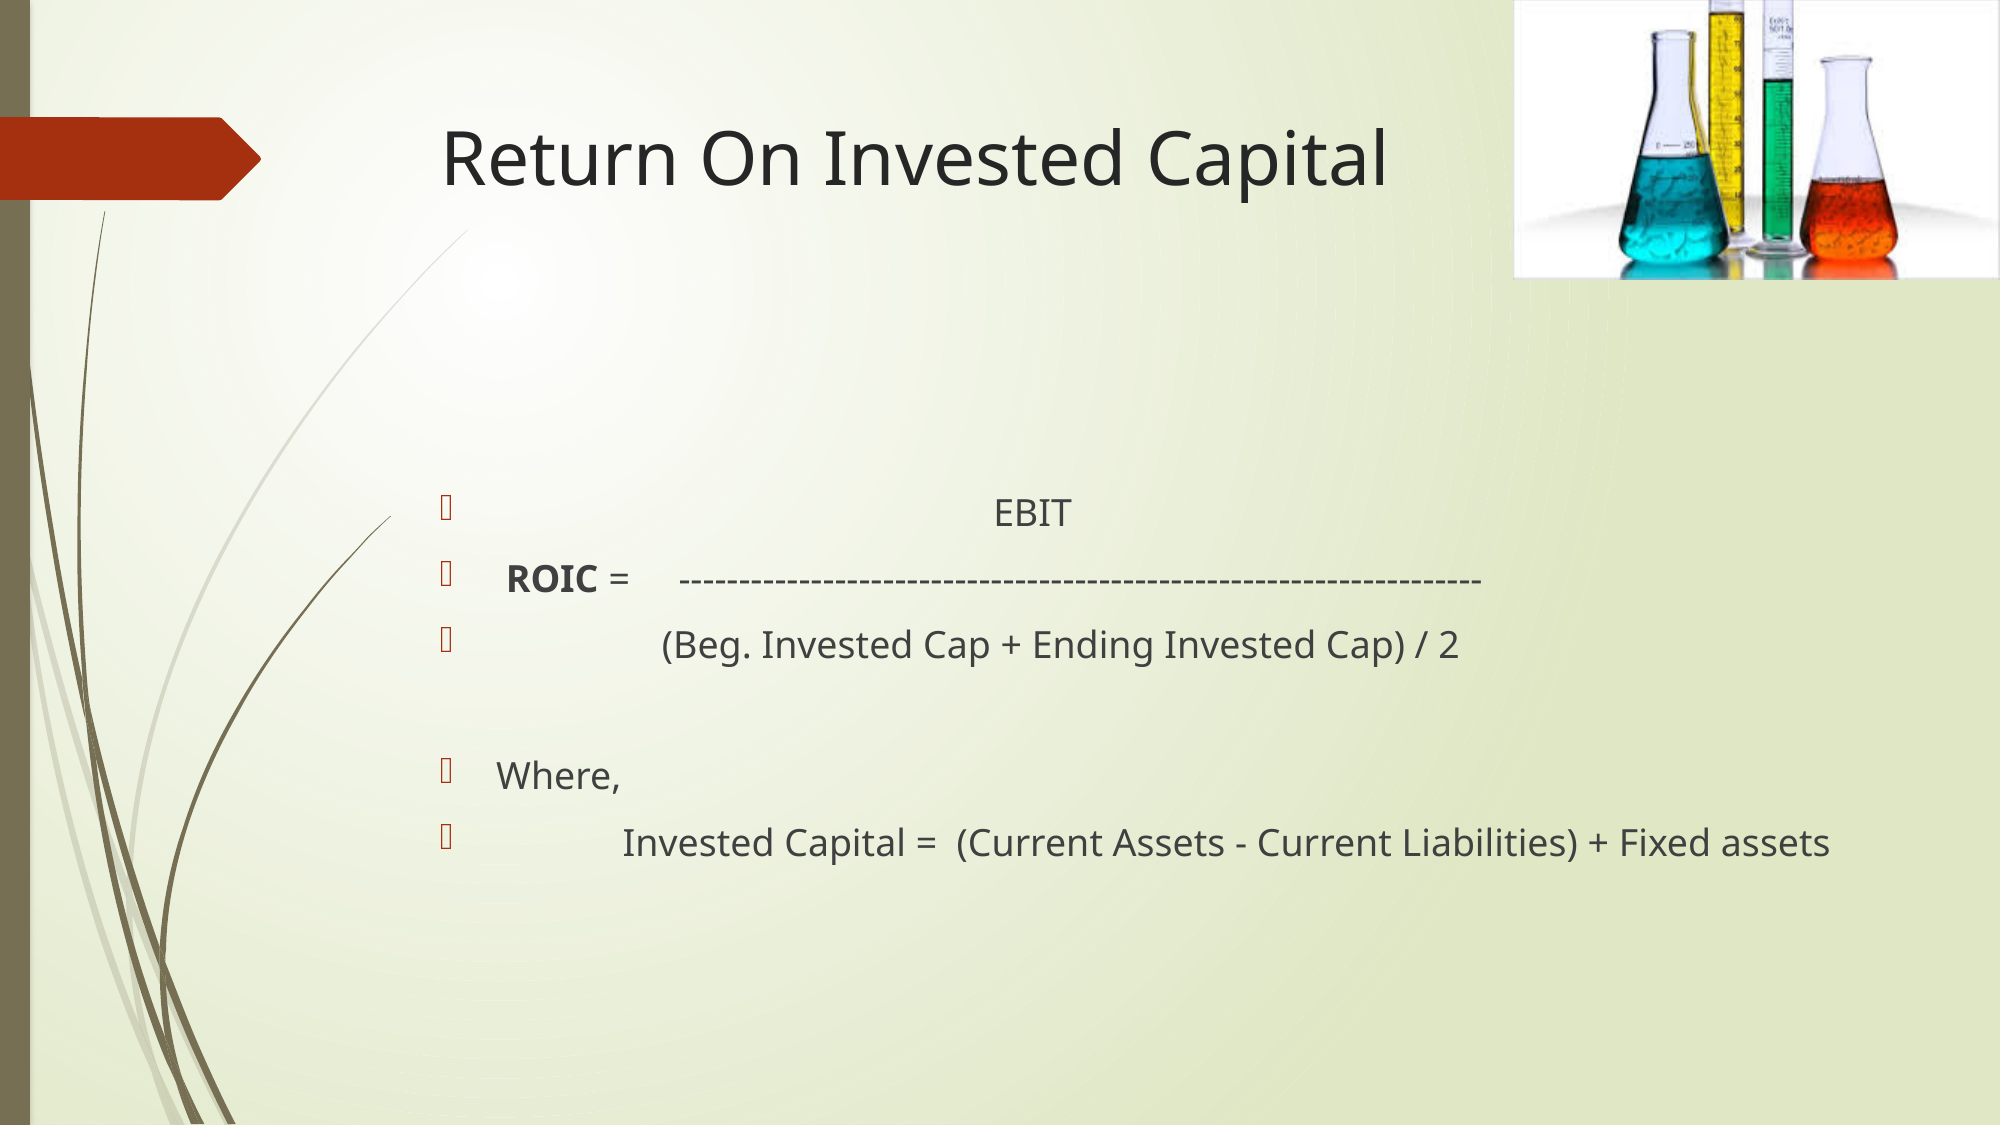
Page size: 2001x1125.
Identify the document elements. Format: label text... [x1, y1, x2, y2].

picture [1513, 0, 2000, 281]
list EBIT ROIC = ------------------------------------------------------------------- (Beg. Invested Cap + Ending Invested Cap) / 2 Where, Invested Capital = (Current Assets - Current Liabilities) + Fixed assets [424, 350, 1888, 970]
title Return On Invested Capital [425, 102, 1888, 313]
